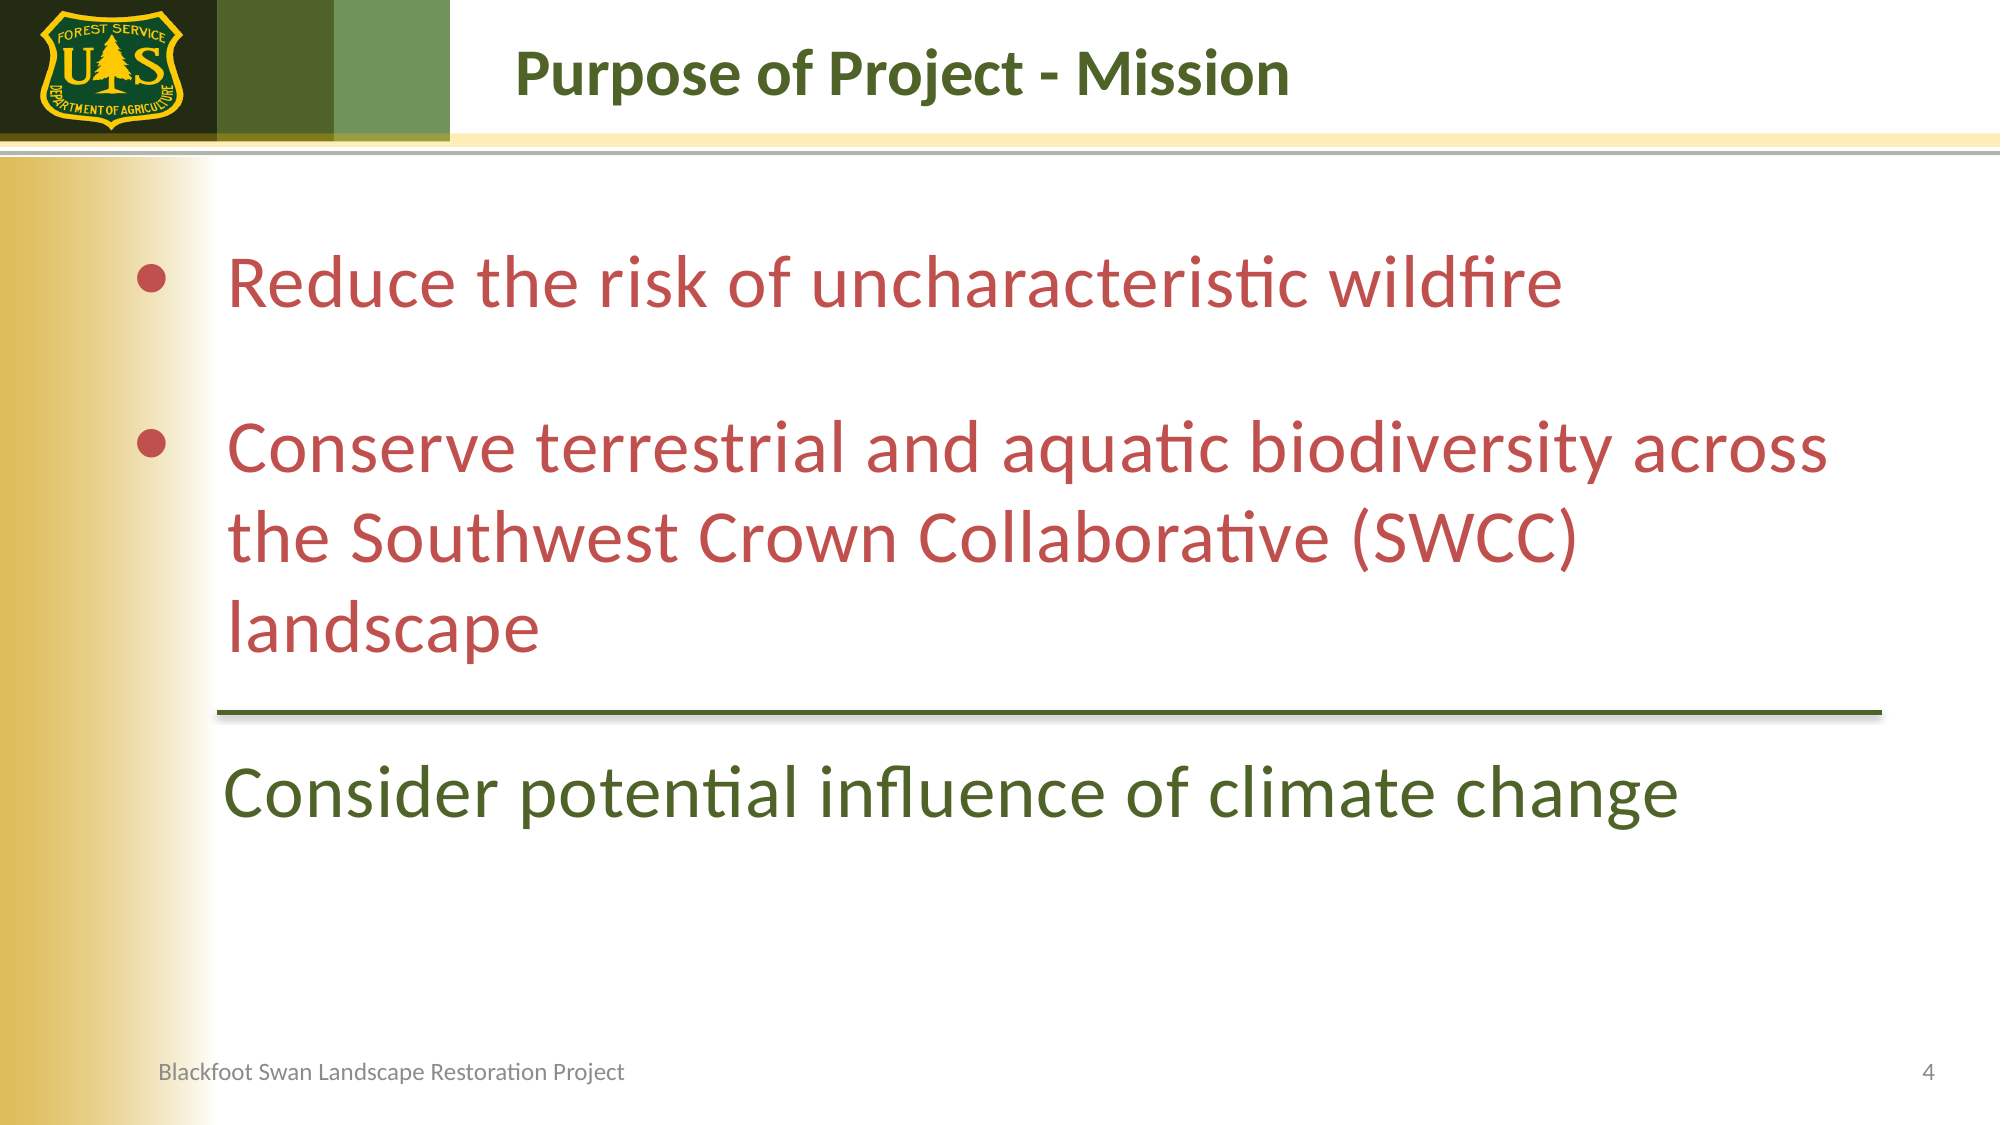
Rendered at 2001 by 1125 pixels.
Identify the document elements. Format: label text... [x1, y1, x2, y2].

picture [38, 10, 184, 131]
slide_number 4 [1299, 1040, 1950, 1100]
footer Blackfoot Swan Landscape Restoration Project [31, 1040, 753, 1100]
title Purpose of Project - Mission [499, 0, 2000, 138]
list Reduce the risk of uncharacteristic wildfire Conserve terrestrial and aquatic biodiversity across the Southwest Crown Collaborative (SWCC) landscape Consider potential influence of climate change [99, 224, 1900, 1005]
